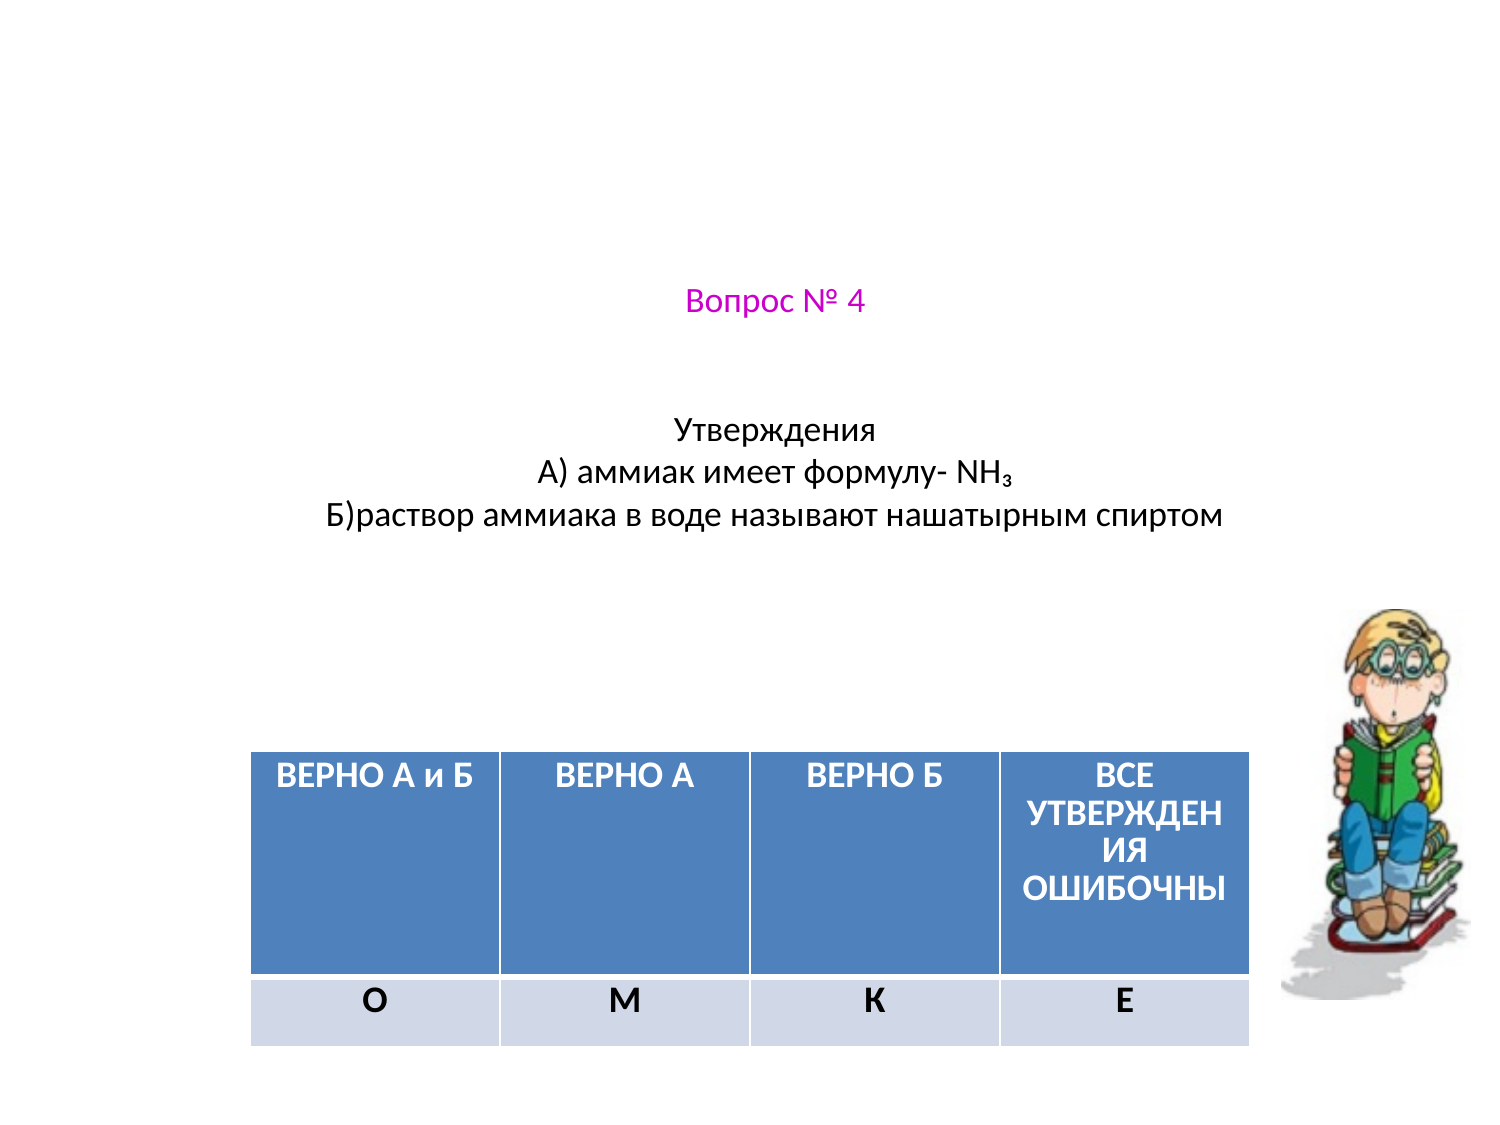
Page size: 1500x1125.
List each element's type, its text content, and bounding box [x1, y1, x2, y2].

picture [1281, 609, 1471, 1000]
title Вопрос № 4 Утверждения А) аммиак имеет формулу- NH₃ Б)раствор аммиака в воде называют нашатырным спиртом [100, 267, 1451, 587]
table_header ВЕРНО Б [751, 752, 999, 974]
table_cell О [251, 980, 499, 1046]
table_header ВЕРНО А и Б [251, 752, 499, 974]
table_cell Е [1001, 980, 1249, 1046]
table_cell К [751, 980, 999, 1046]
table_cell М [501, 980, 749, 1046]
table_header ВЕРНО А [501, 752, 749, 974]
table_header ВСЕ УТВЕРЖДЕНИЯ ОШИБОЧНЫ [1001, 752, 1249, 974]
